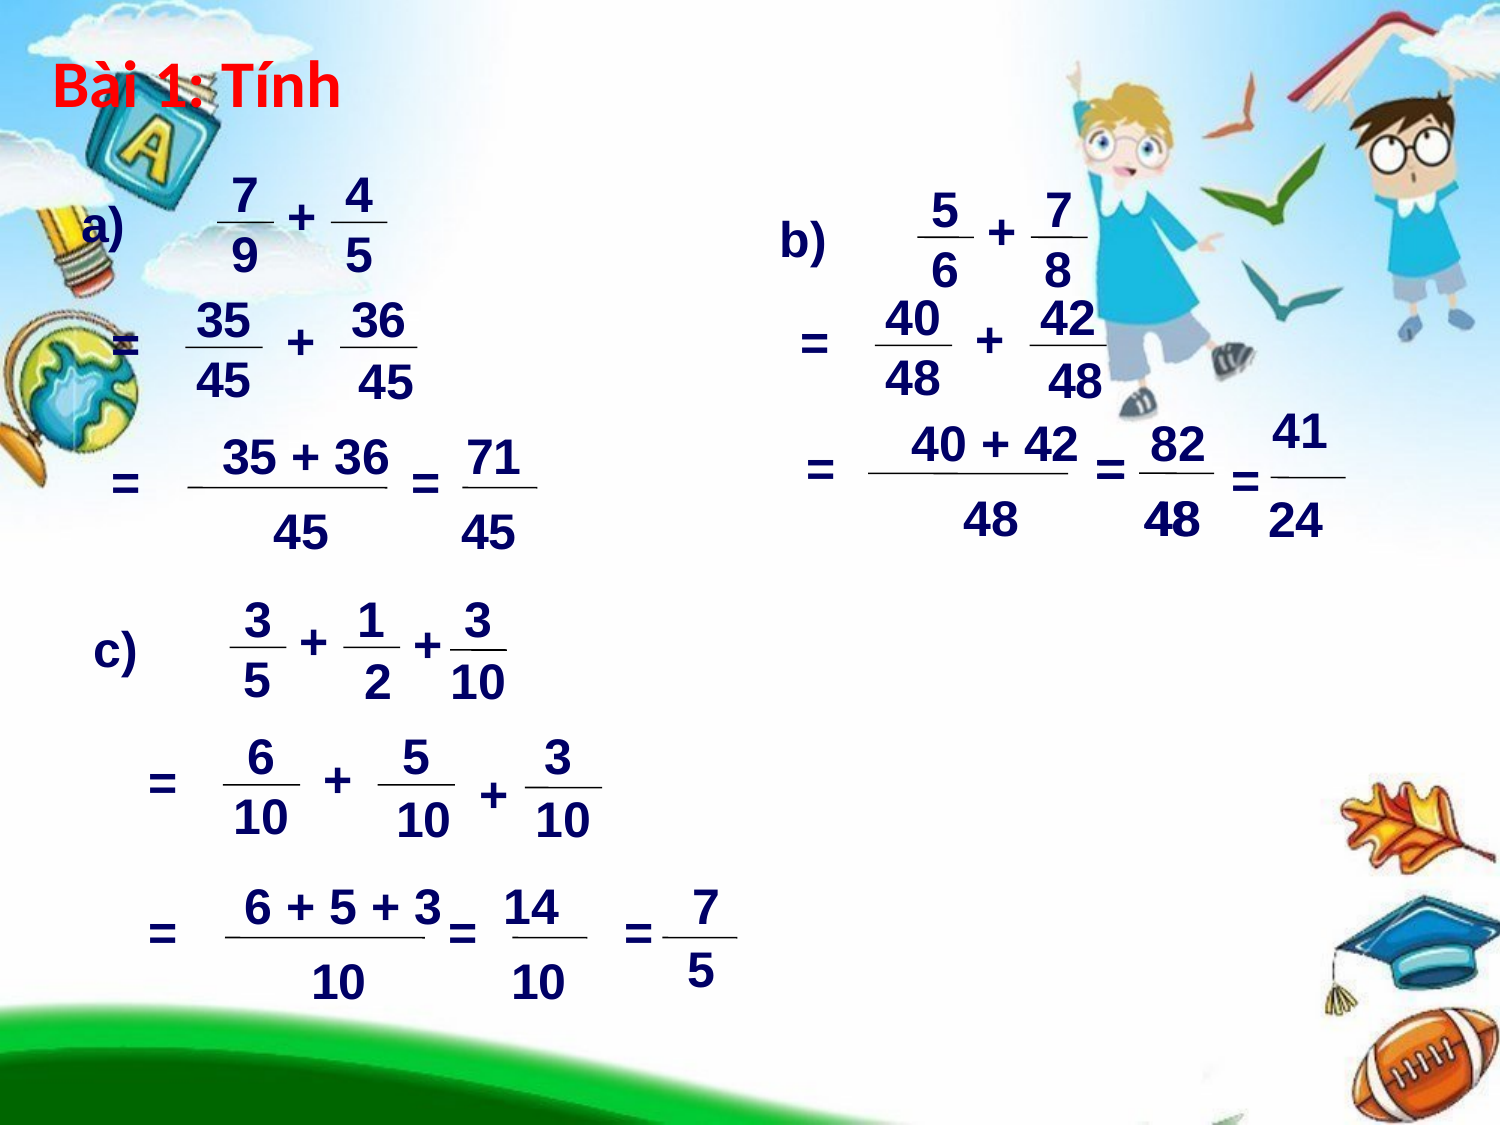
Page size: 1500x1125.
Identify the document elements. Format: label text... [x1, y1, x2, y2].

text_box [87, 424, 538, 566]
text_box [124, 874, 750, 1016]
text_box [87, 287, 426, 411]
picture [0, 0, 1500, 1125]
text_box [124, 724, 603, 848]
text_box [774, 177, 1088, 285]
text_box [782, 398, 1344, 554]
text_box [74, 162, 388, 283]
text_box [776, 285, 1115, 409]
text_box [87, 587, 507, 711]
text_box Bài 1: Tính [37, 0, 1400, 163]
